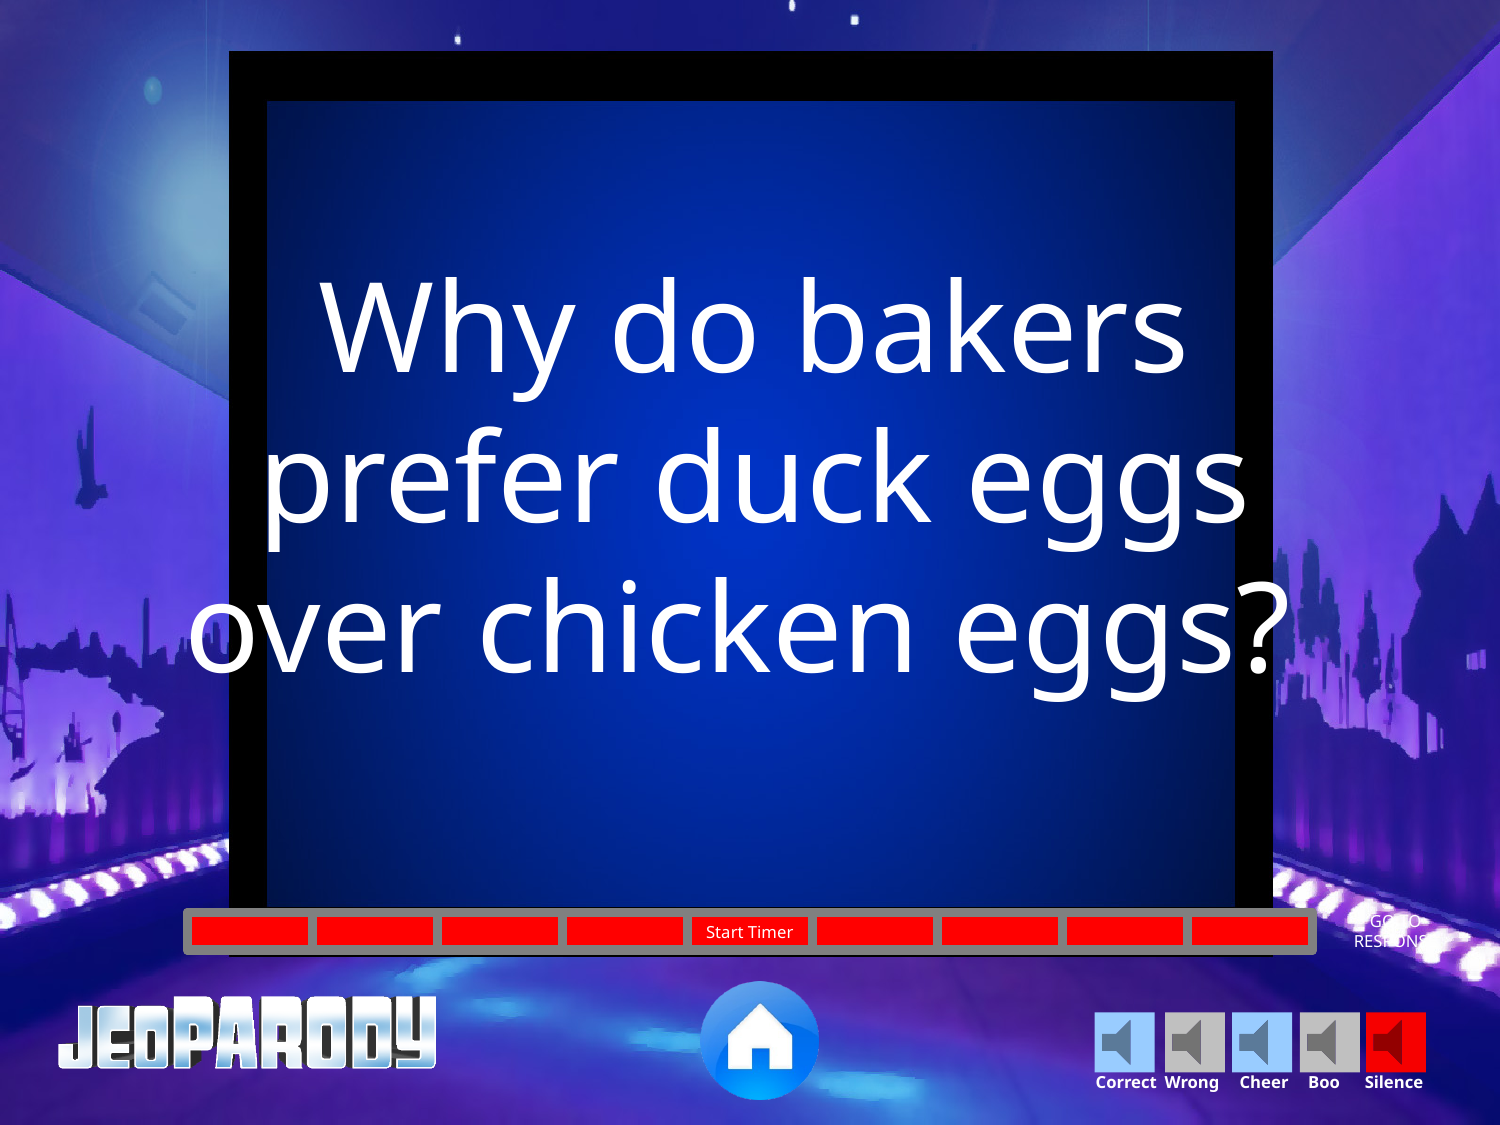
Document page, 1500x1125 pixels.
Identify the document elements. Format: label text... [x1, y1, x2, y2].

picture [0, 0, 1500, 1125]
text_box Why do bakers prefer duck eggs over chicken eggs? [133, 239, 1375, 705]
